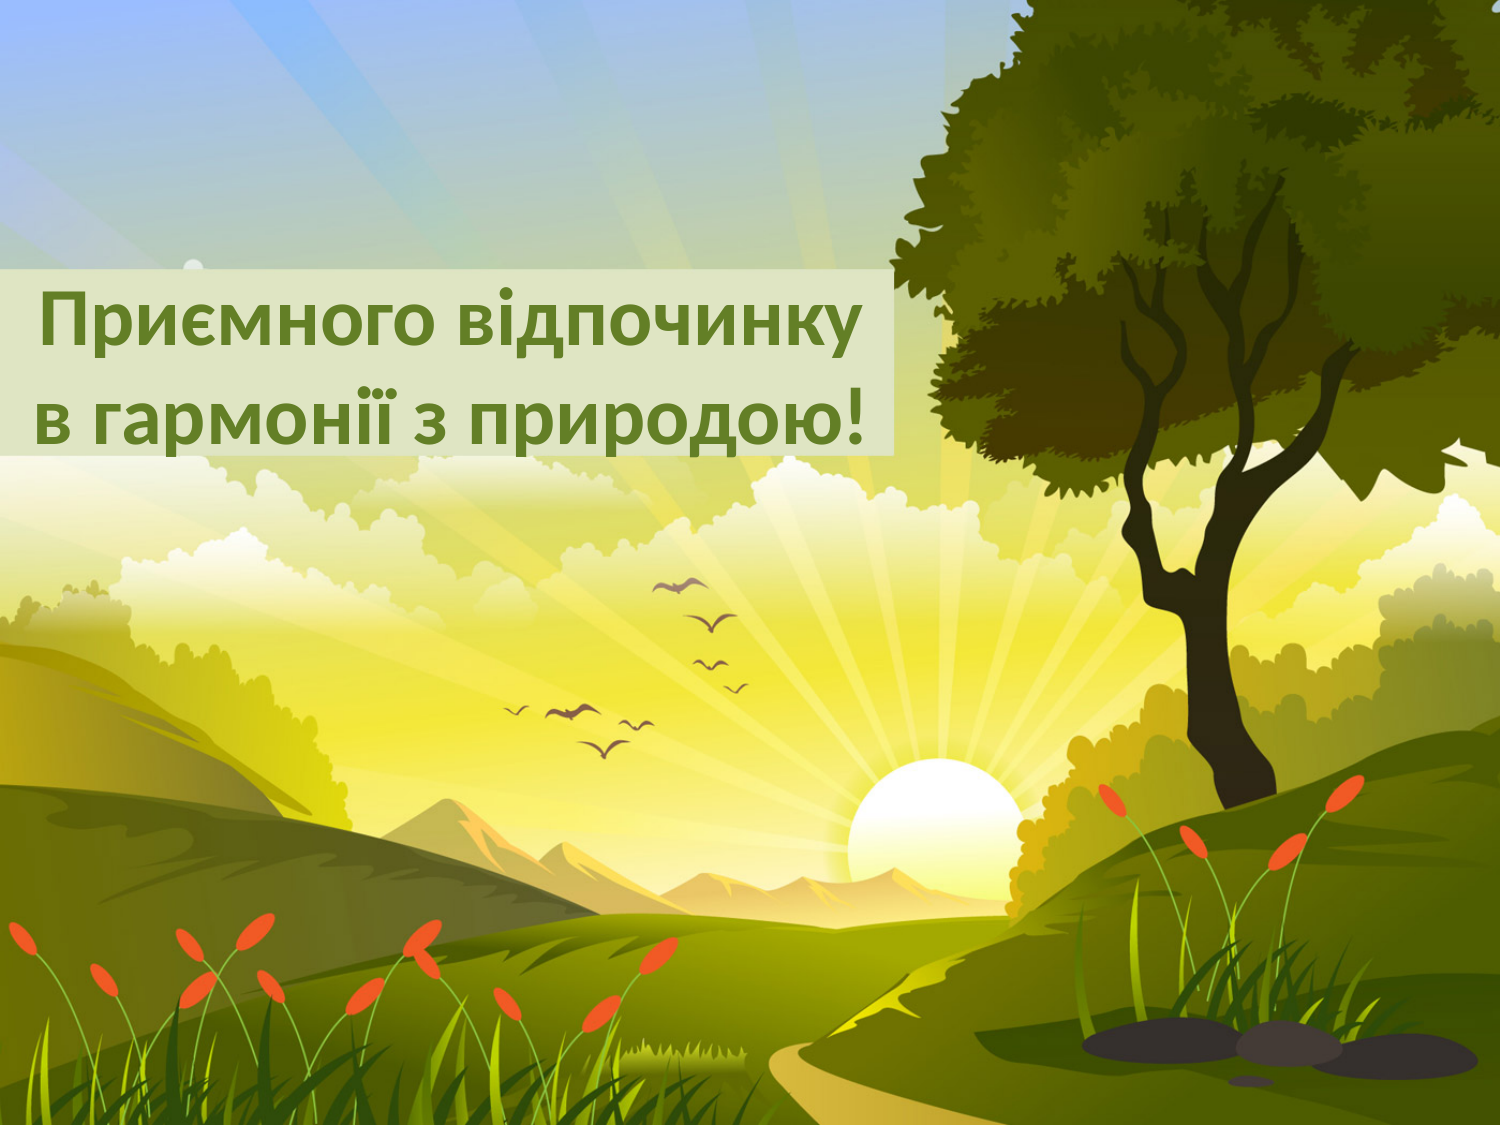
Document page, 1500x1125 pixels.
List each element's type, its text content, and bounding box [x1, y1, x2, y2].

title Приємного відпочинку в гармонії з природою! [0, 243, 904, 480]
picture [0, 0, 1500, 1125]
